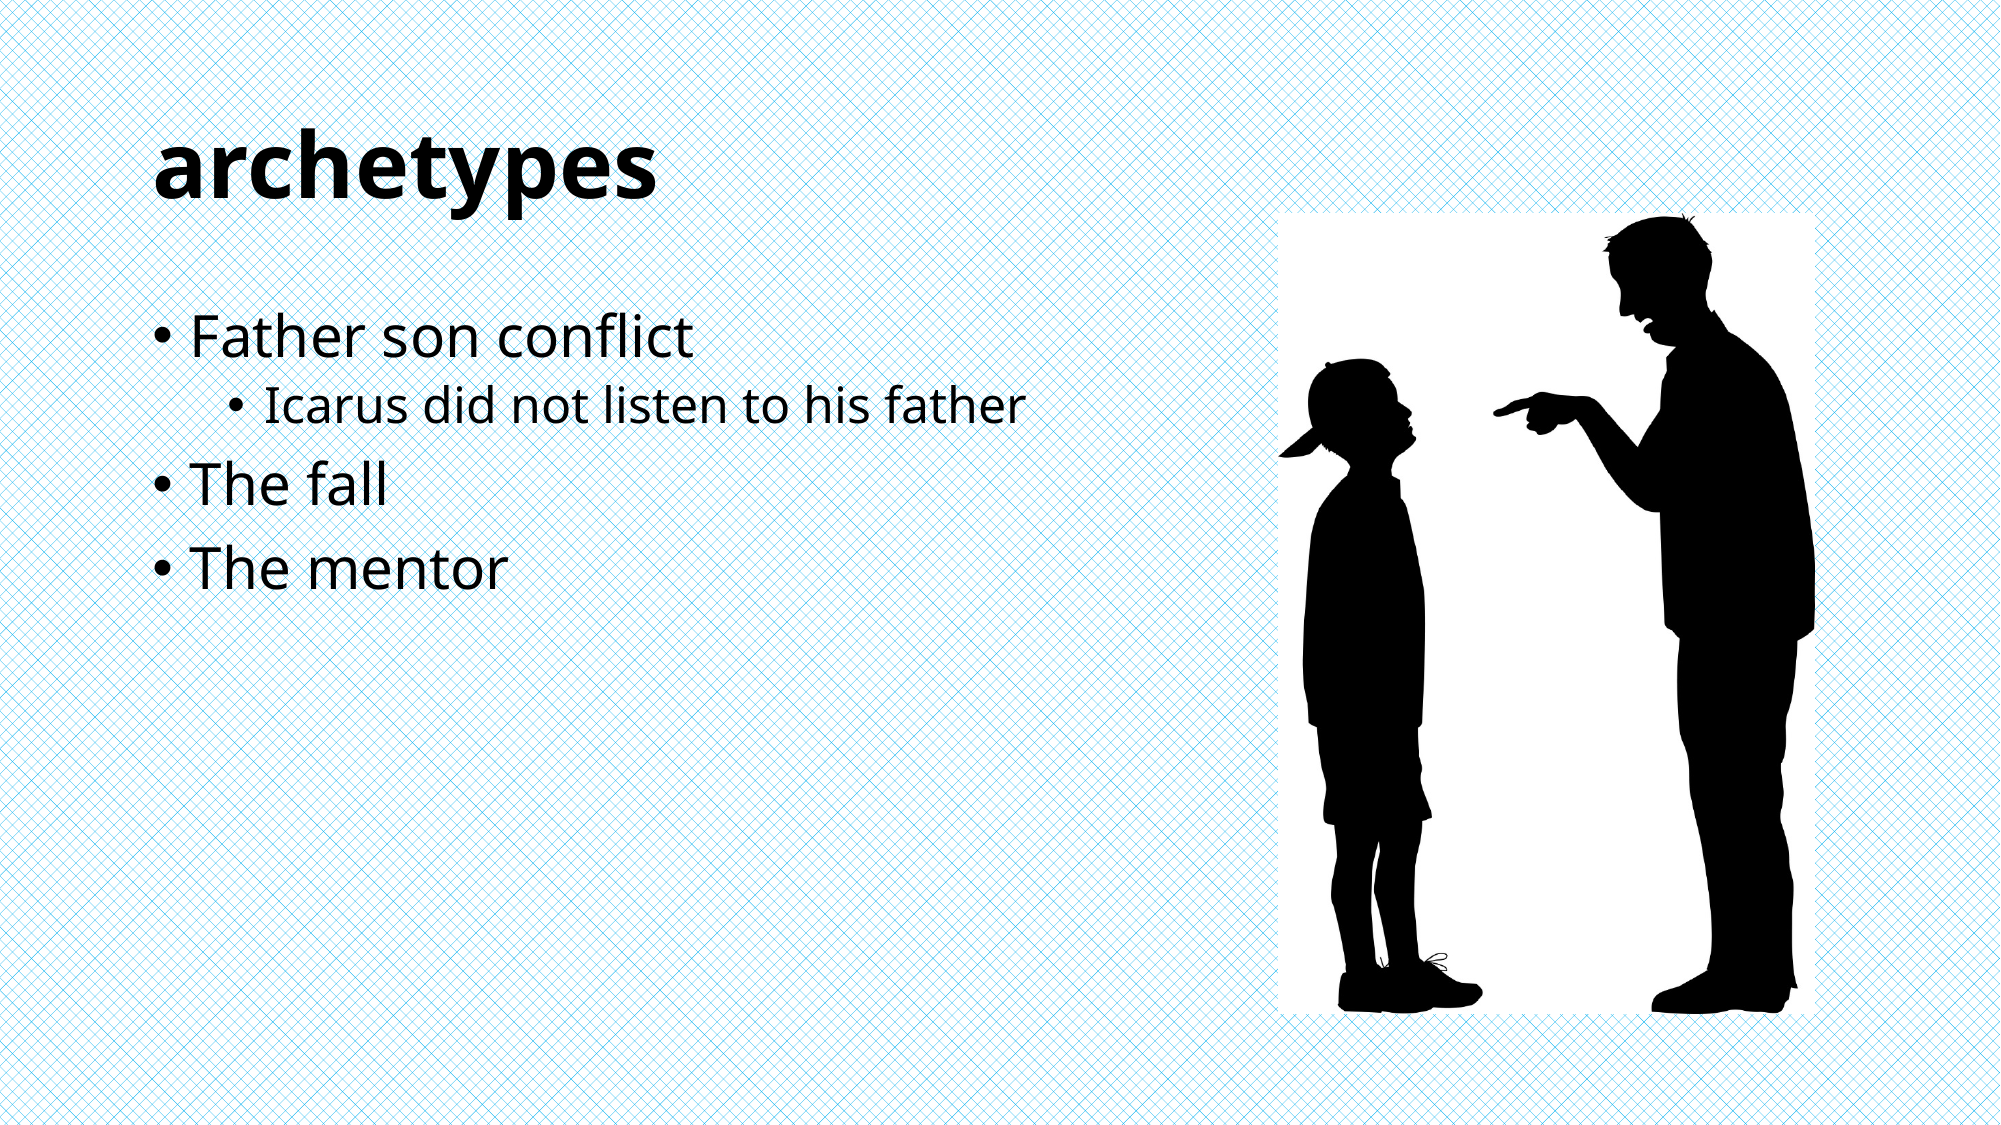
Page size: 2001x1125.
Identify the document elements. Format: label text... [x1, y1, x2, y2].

list Father son conflict Icarus did not listen to his father The fall The mentor [137, 299, 1278, 1014]
picture [0, 0, 2000, 1125]
list Father son conflict Icarus did not listen to his father The fall The mentor [1815, 299, 1863, 1014]
title archetypes [137, 59, 1863, 278]
